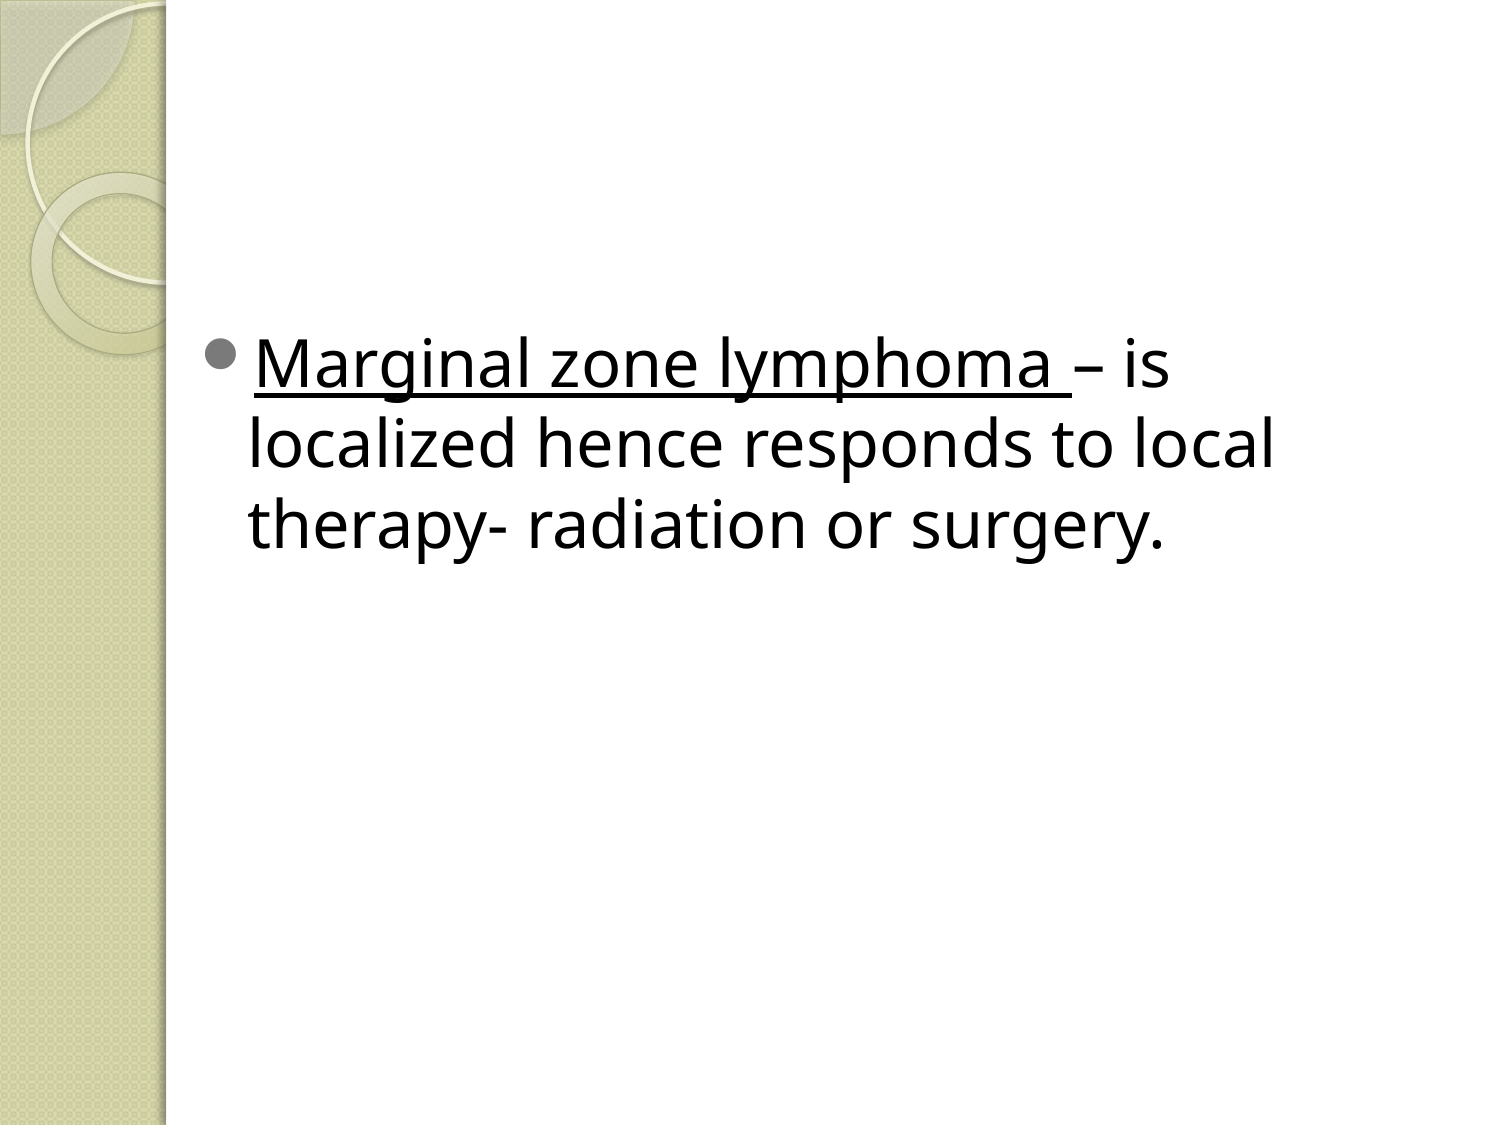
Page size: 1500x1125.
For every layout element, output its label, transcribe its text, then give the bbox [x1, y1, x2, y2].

list Marginal zone lymphoma – is localized hence responds to local therapy- radiation or surgery. [172, 313, 1466, 1125]
